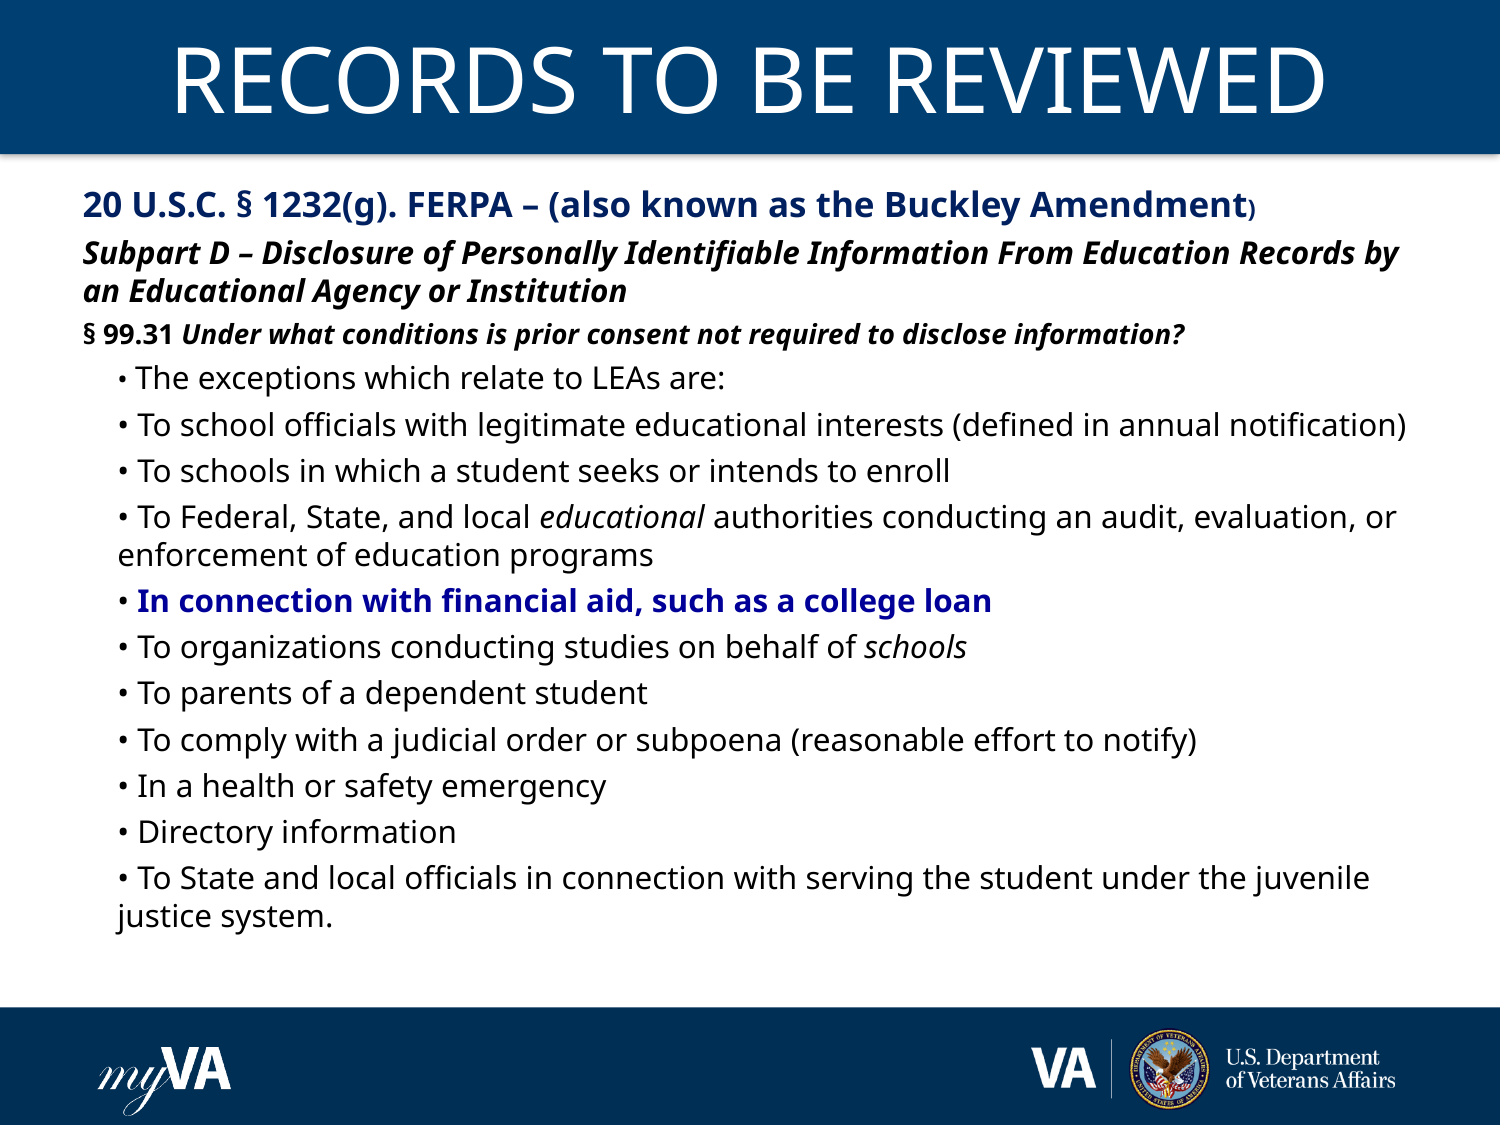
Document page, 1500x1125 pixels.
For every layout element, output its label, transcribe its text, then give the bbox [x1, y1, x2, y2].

list 20 U.S.C. § 1232(g). FERPA – (also known as the Buckley Amendment) Subpart D – Disclosure of Personally Identifiable Information From Education Records by an Educational Agency or Institution § 99.31 Under what conditions is prior consent not required to disclose information? • The exceptions which relate to LEAs are: • To school officials with legitimate educational interests (defined in annual notification) • To schools in which a student seeks or intends to enroll • To Federal, State, and local educational authorities conducting an audit, evaluation, or enforcement of education programs • In connection with financial aid, such as a college loan • To organizations conducting studies on behalf of schools • To parents of a dependent student • To comply with a judicial order or subpoena (reasonable effort to notify) • In a health or safety emergency • Directory information • To State and local officials in connection with serving the student under the juvenile justice system. [74, 174, 1426, 988]
picture [1031, 1028, 1395, 1110]
title RECORDS TO BE REVIEWED [74, 0, 1426, 155]
picture [97, 1047, 231, 1116]
